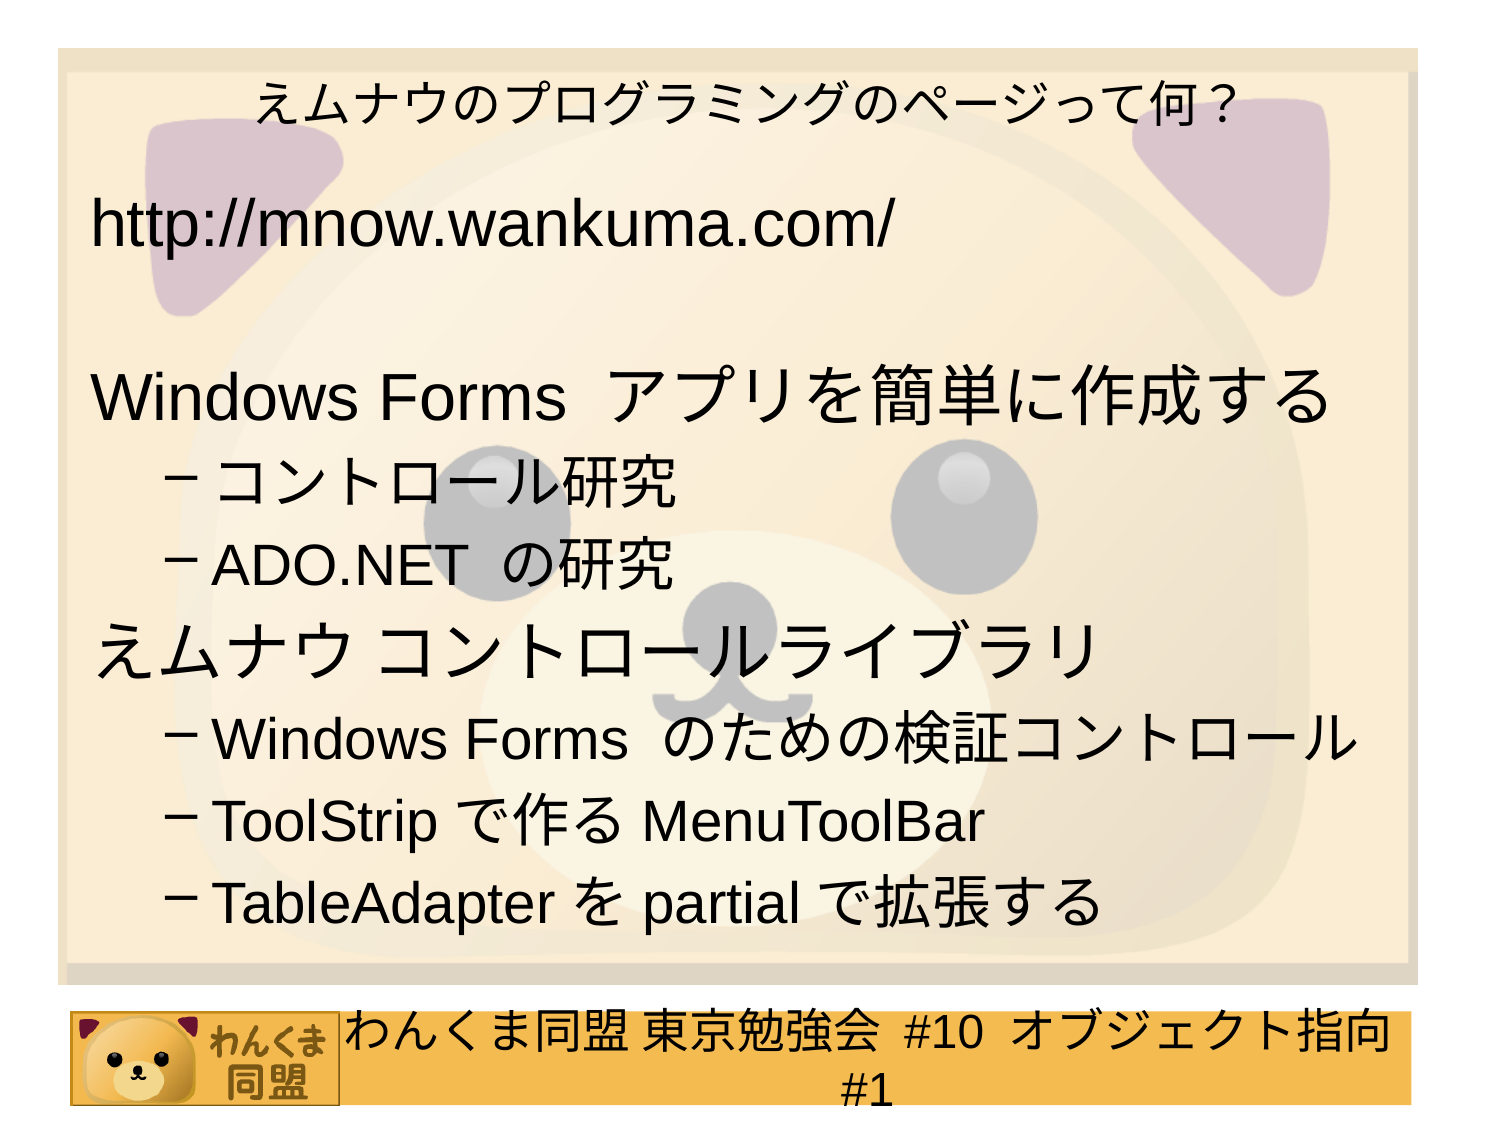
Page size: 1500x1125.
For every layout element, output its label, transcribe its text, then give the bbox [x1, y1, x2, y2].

title えムナウのプログラミングのページって何？ [74, 44, 1426, 162]
picture [58, 48, 1418, 985]
picture [70, 1011, 340, 1106]
list http://mnow.wankuma.com/ Windows Forms アプリを簡単に作成する コントロール研究 ADO.NET の研究 えムナウ コントロールライブラリ Windows Forms のための検証コントロール ToolStripで作るMenuToolBar TableAdapterをpartialで拡張する [74, 172, 1426, 1006]
